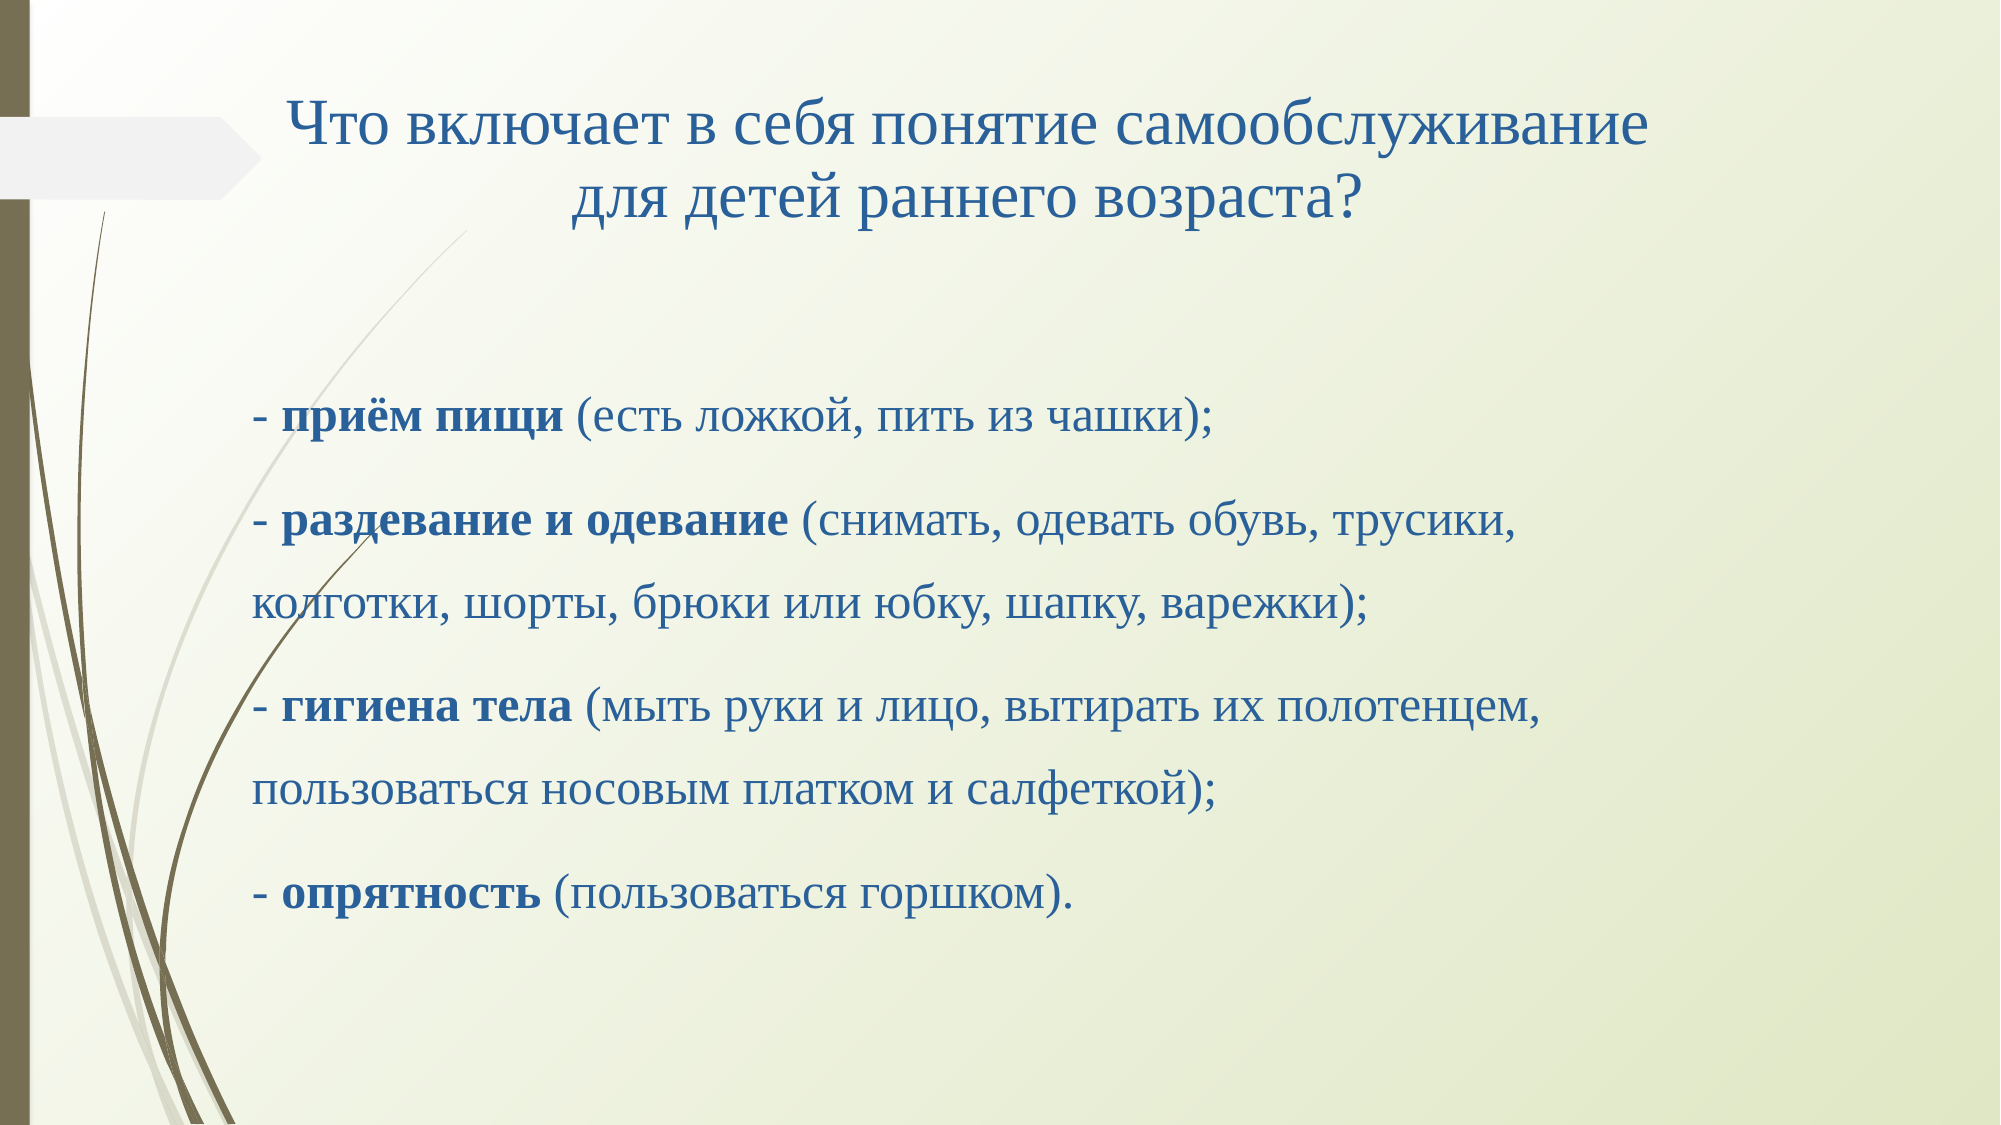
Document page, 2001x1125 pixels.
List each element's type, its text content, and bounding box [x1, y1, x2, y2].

text_box - приём пищи (есть ложкой, пить из чашки); - раздевание и одевание (снимать, одевать обувь, трусики, колготки, шорты, брюки или юбку, шапку, варежки); - гигиена тела (мыть руки и лицо, вытирать их полотенцем, пользоваться носовым платком и салфеткой); - опрятность (пользоваться горшком). [237, 289, 1700, 1069]
text_box Что включает в себя понятие самообслуживание для детей раннего возраста? [237, 78, 1700, 289]
